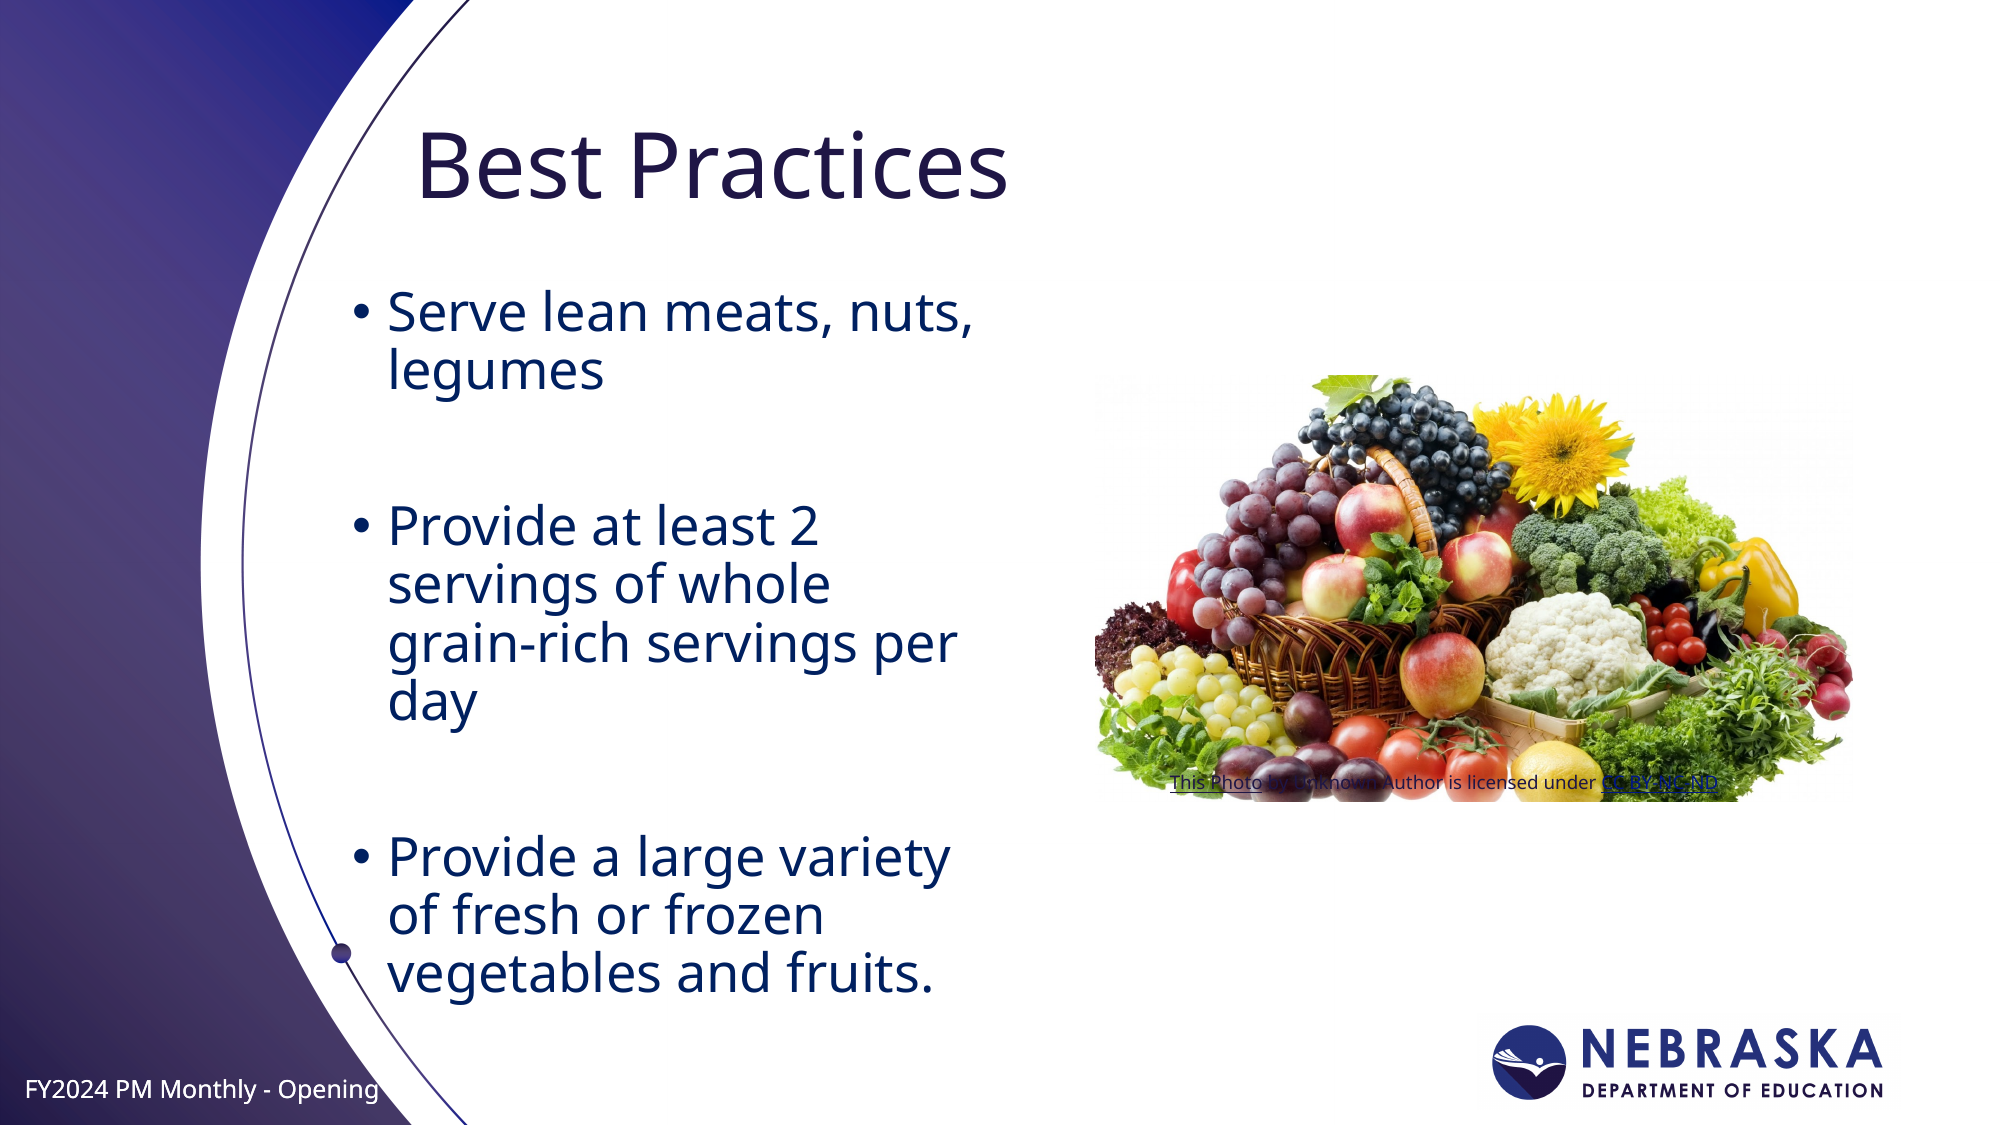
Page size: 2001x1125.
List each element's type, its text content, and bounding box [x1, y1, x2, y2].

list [1094, 375, 1853, 802]
picture [0, 0, 2001, 1125]
title Best Practices [399, 59, 1863, 278]
text_box Serve lean meats, nuts, legumes Provide at least 2 servings of whole grain-rich servings per day Provide a large variety of fresh or frozen vegetables and fruits. [337, 277, 1000, 1025]
